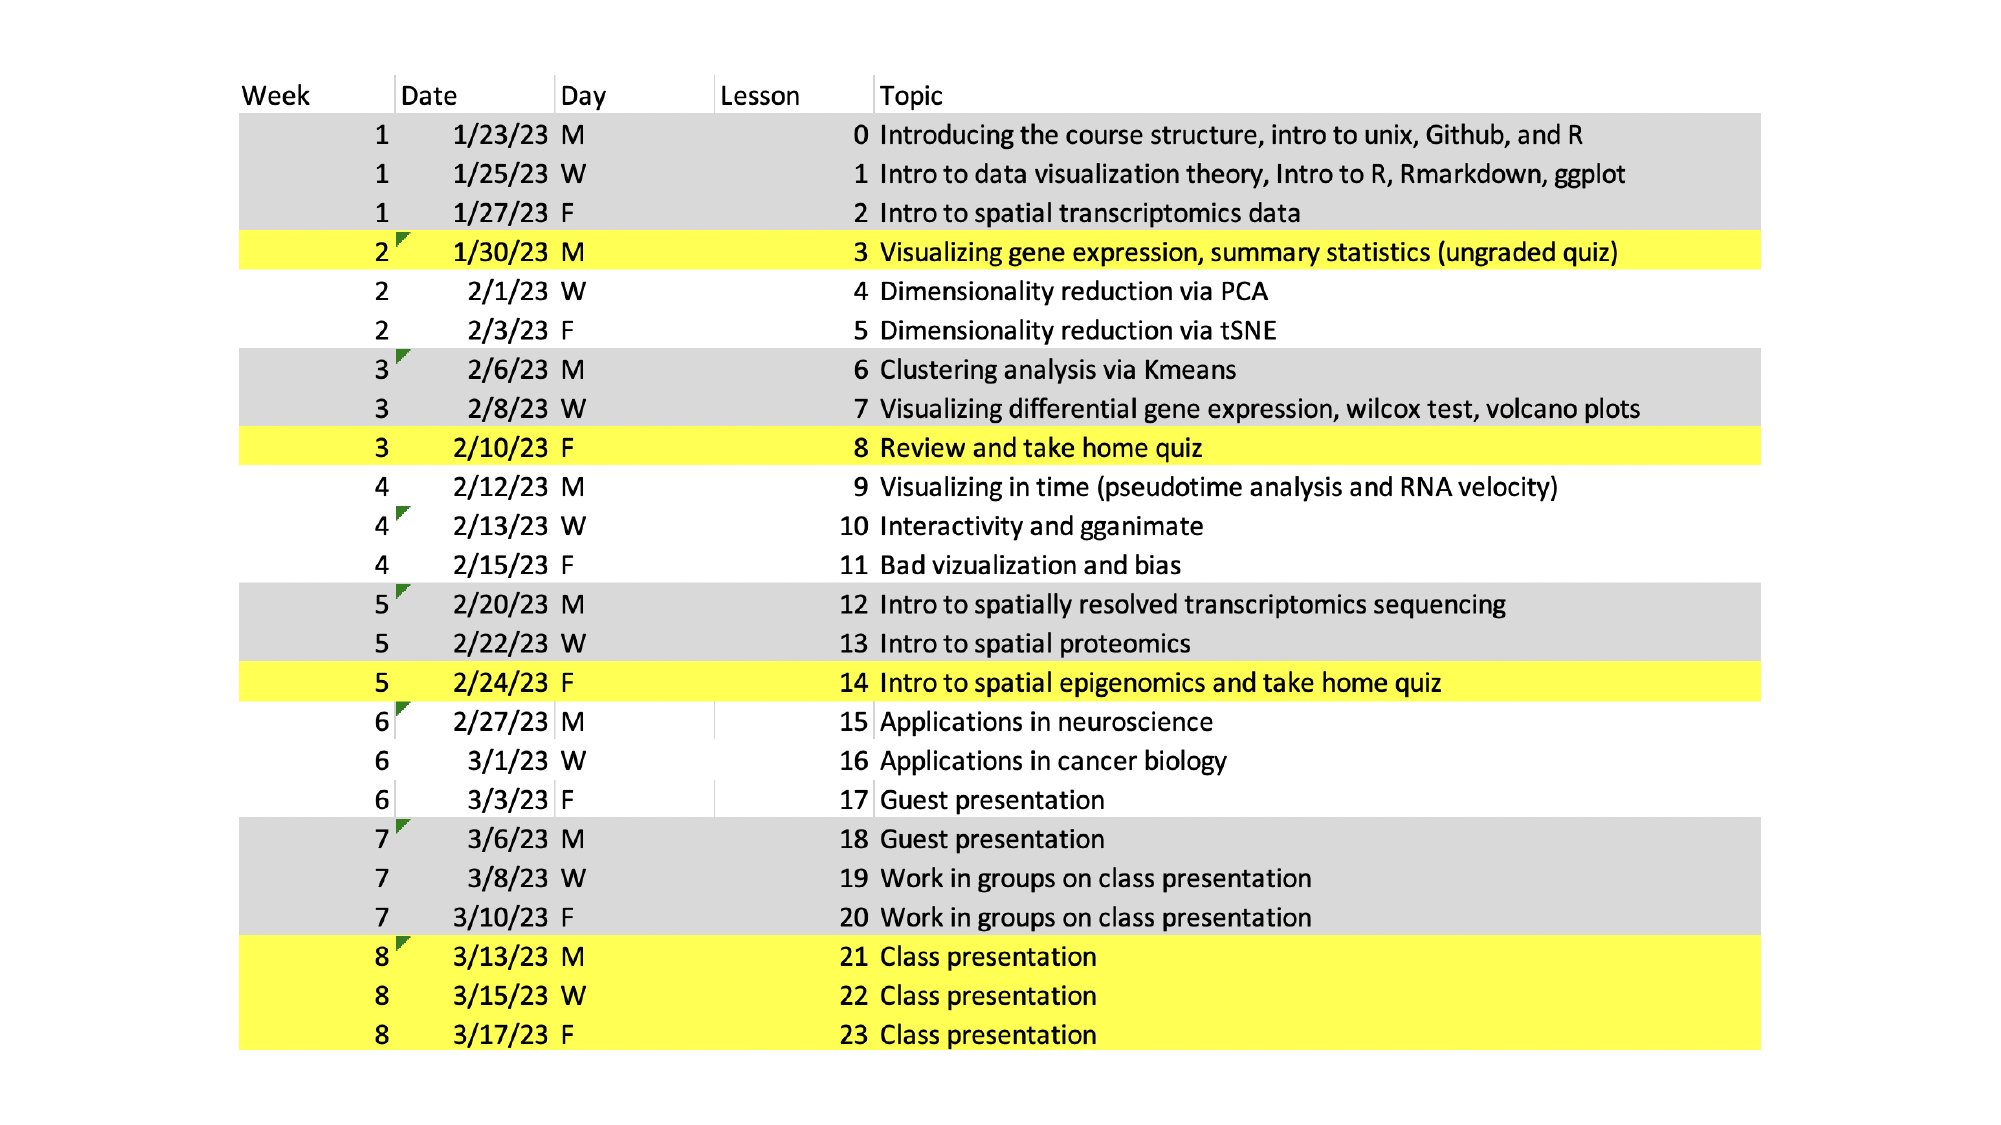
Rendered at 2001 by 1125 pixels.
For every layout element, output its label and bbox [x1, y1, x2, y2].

list [239, 75, 1761, 1050]
